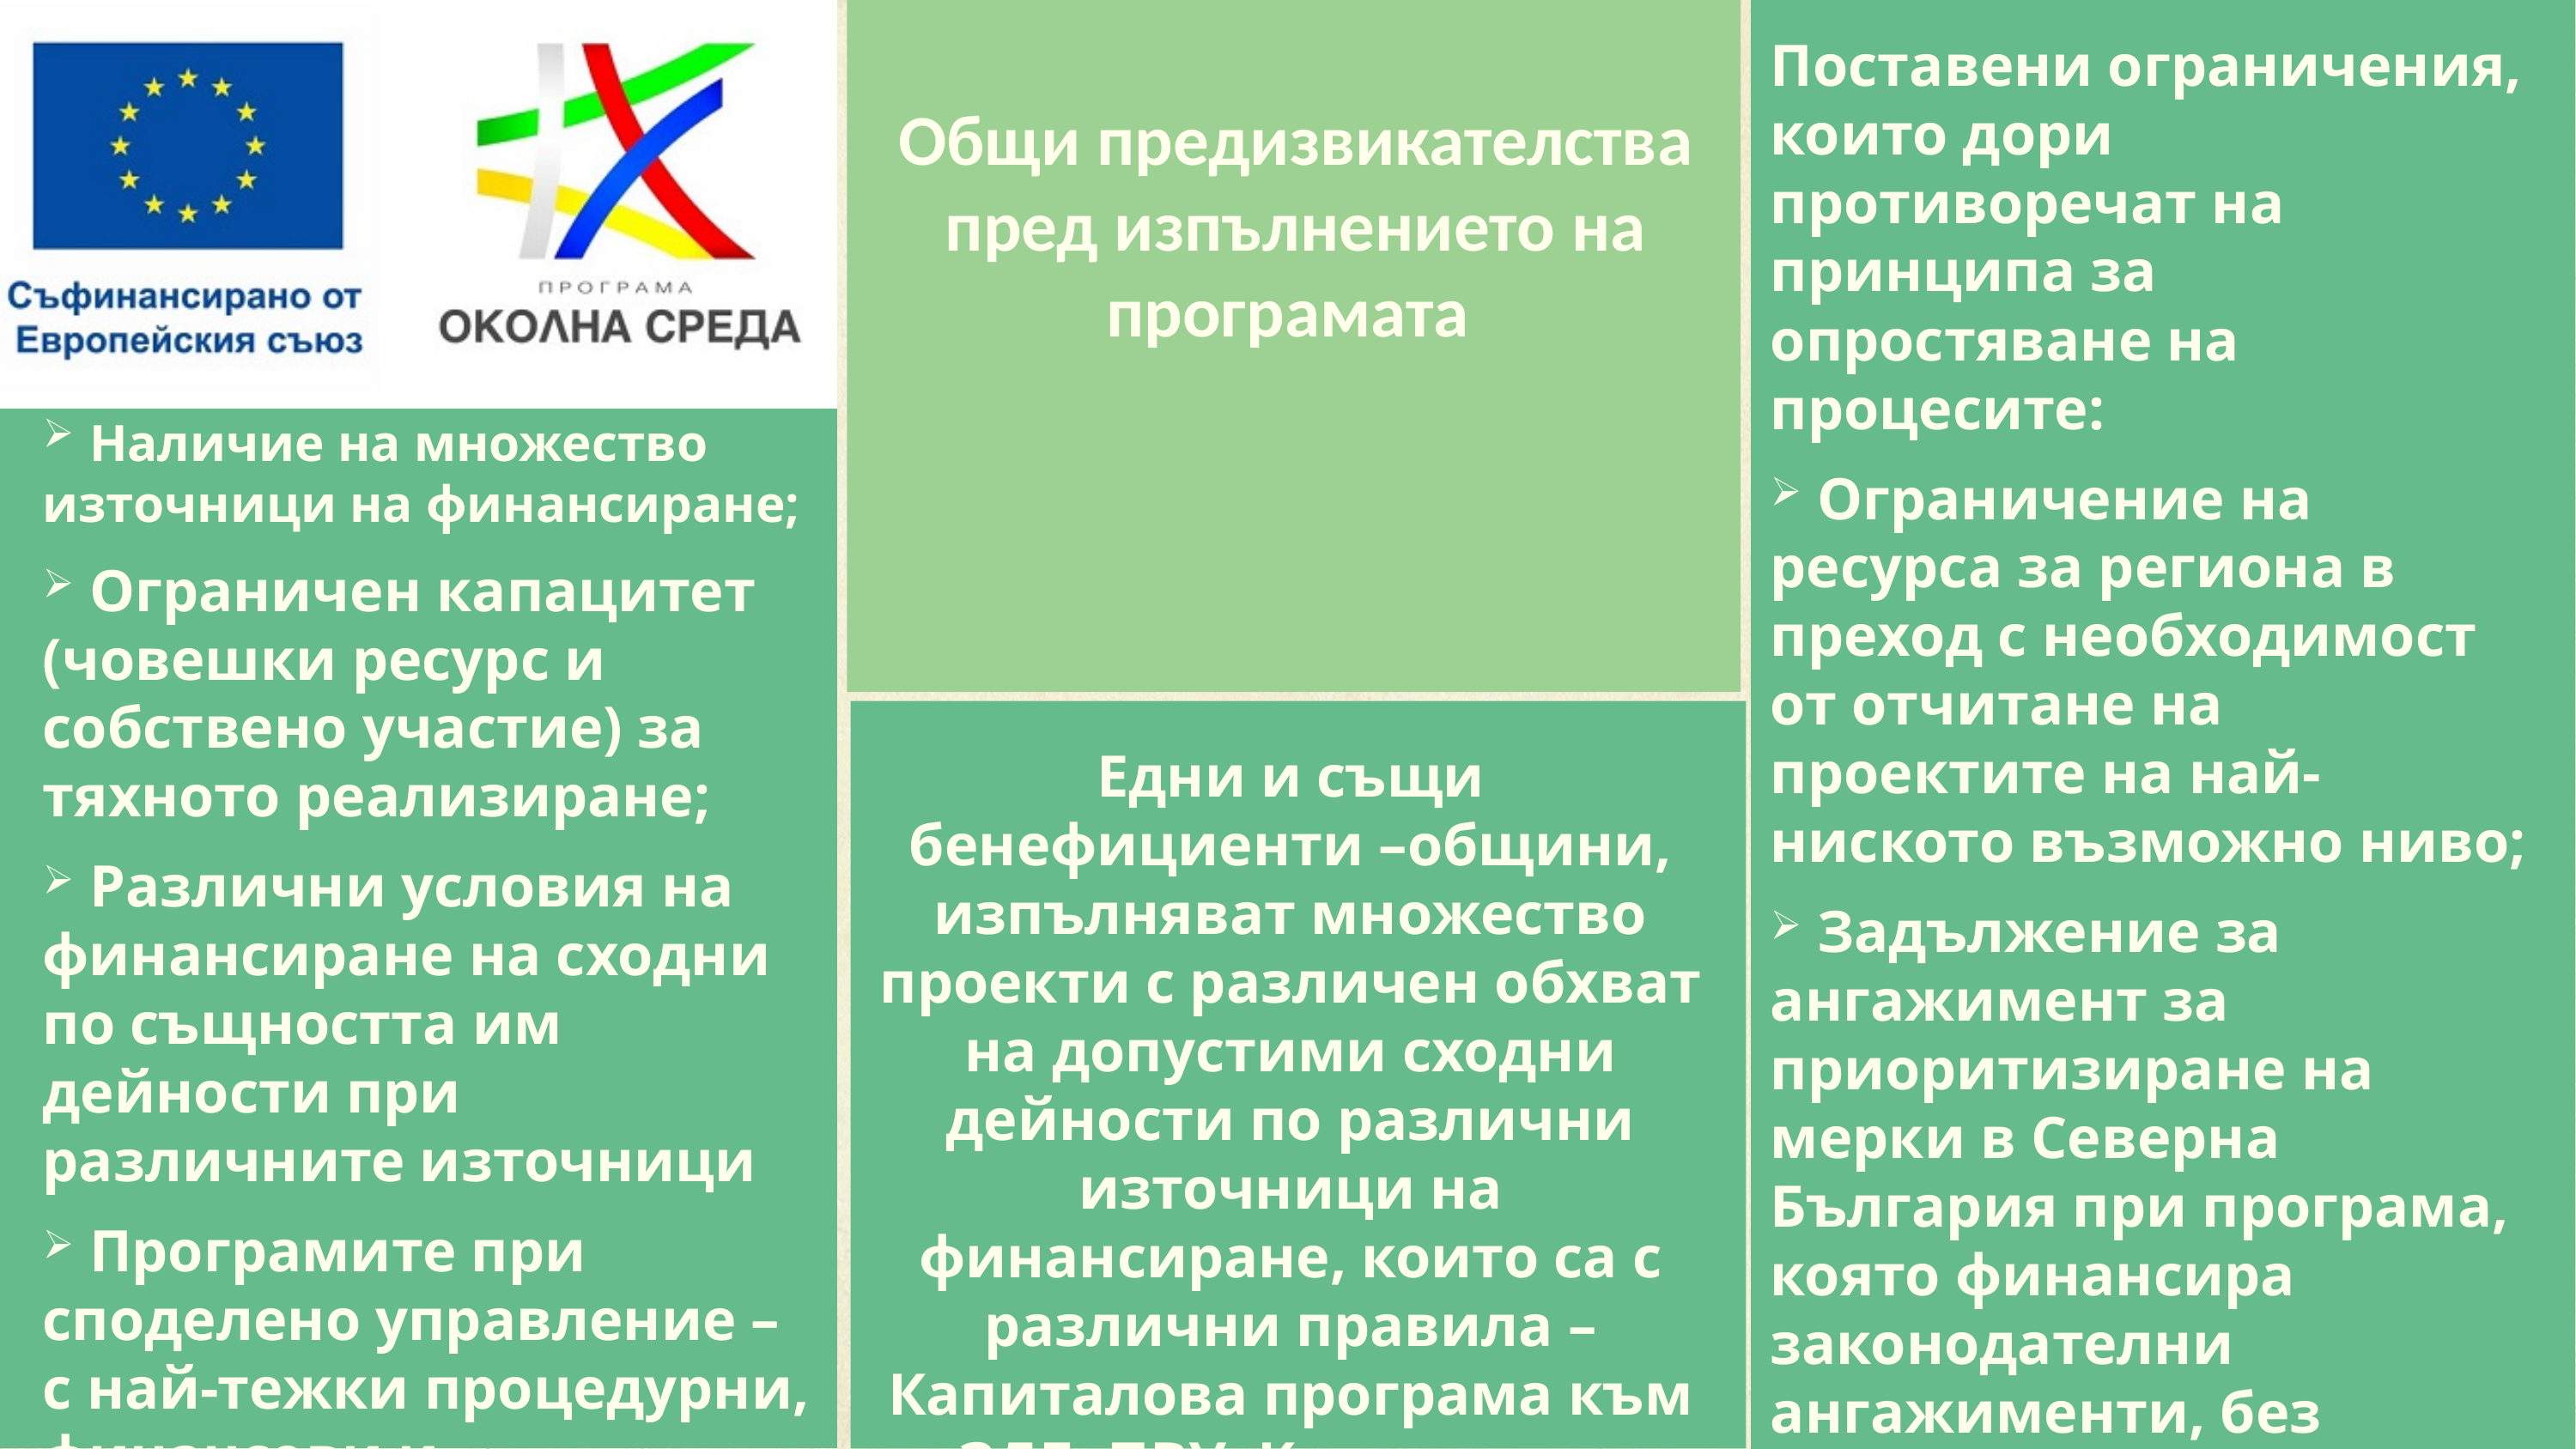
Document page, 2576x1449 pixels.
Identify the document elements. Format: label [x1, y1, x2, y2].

text_box [1750, 0, 2575, 1449]
picture [0, 0, 1750, 1449]
text_box [0, 409, 837, 1449]
